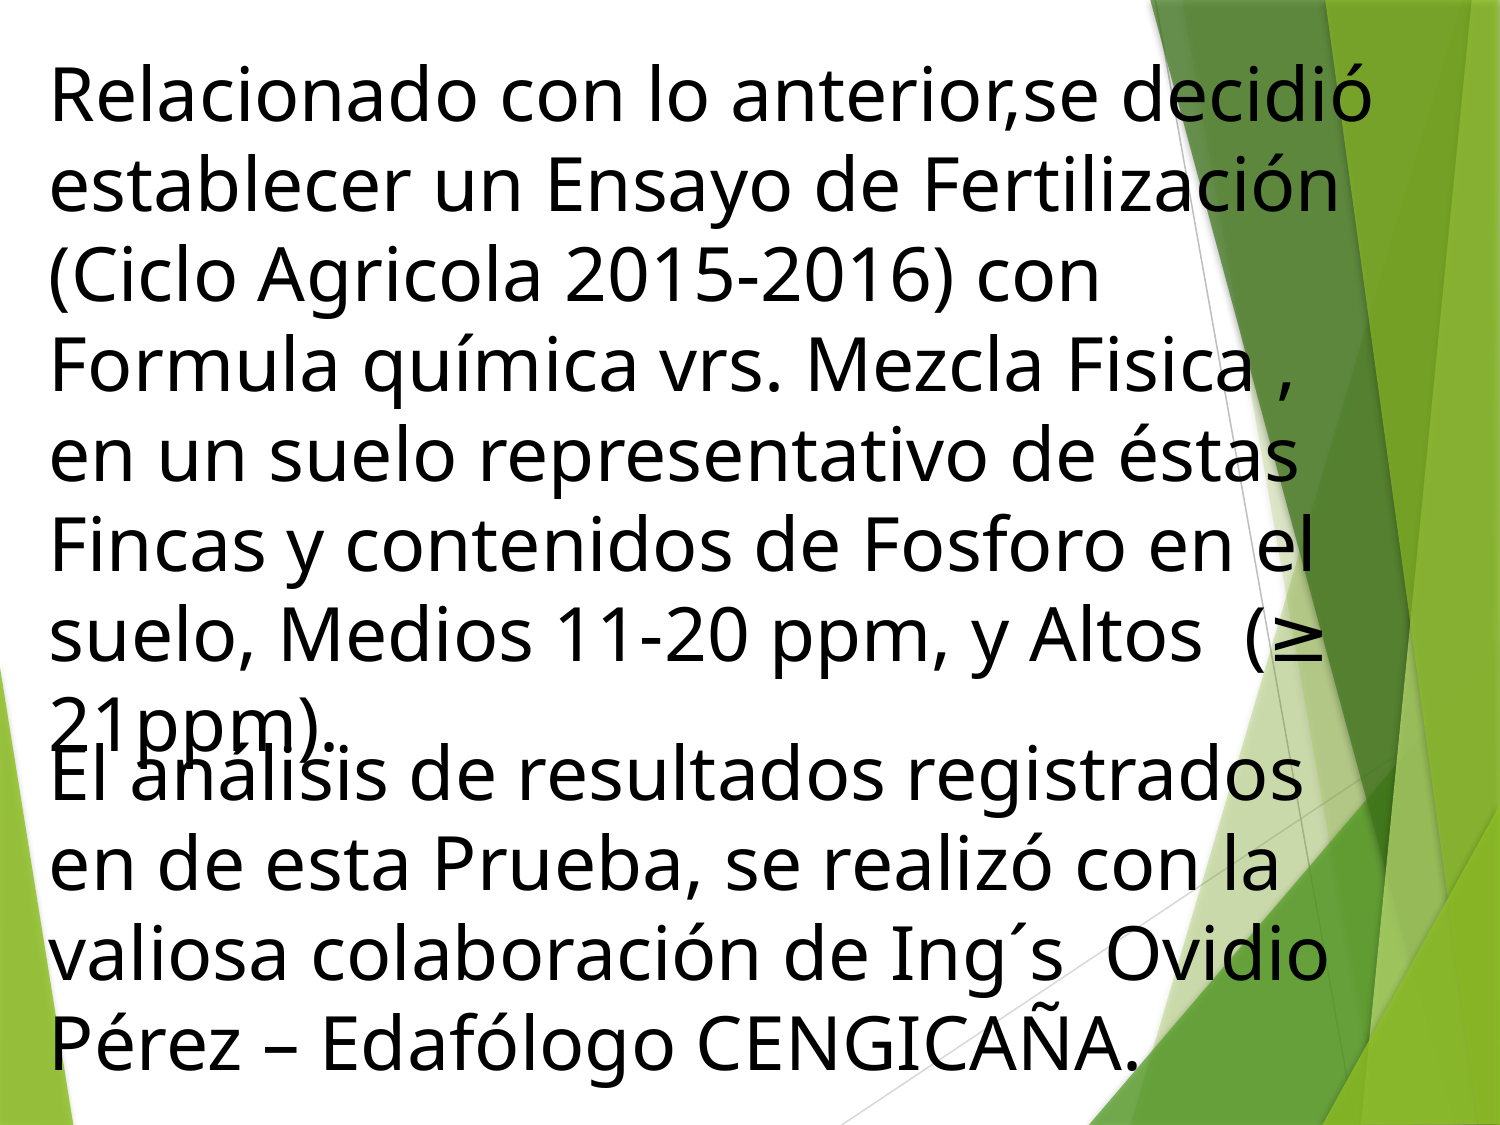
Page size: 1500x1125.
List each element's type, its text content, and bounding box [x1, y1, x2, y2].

text_box Relacionado con lo anterior,se decidió establecer un Ensayo de Fertilización (Ciclo Agricola 2015-2016) con Formula química vrs. Mezcla Fisica , en un suelo representativo de éstas Fincas y contenidos de Fosforo en el suelo, Medios 11-20 ppm, y Altos (≥ 21ppm). [34, 38, 1413, 774]
text_box El análisis de resultados registrados en de esta Prueba, se realizó con la valiosa colaboración de Ing´s Ovidio Pérez – Edafólogo CENGICAÑA. [34, 718, 1360, 1094]
